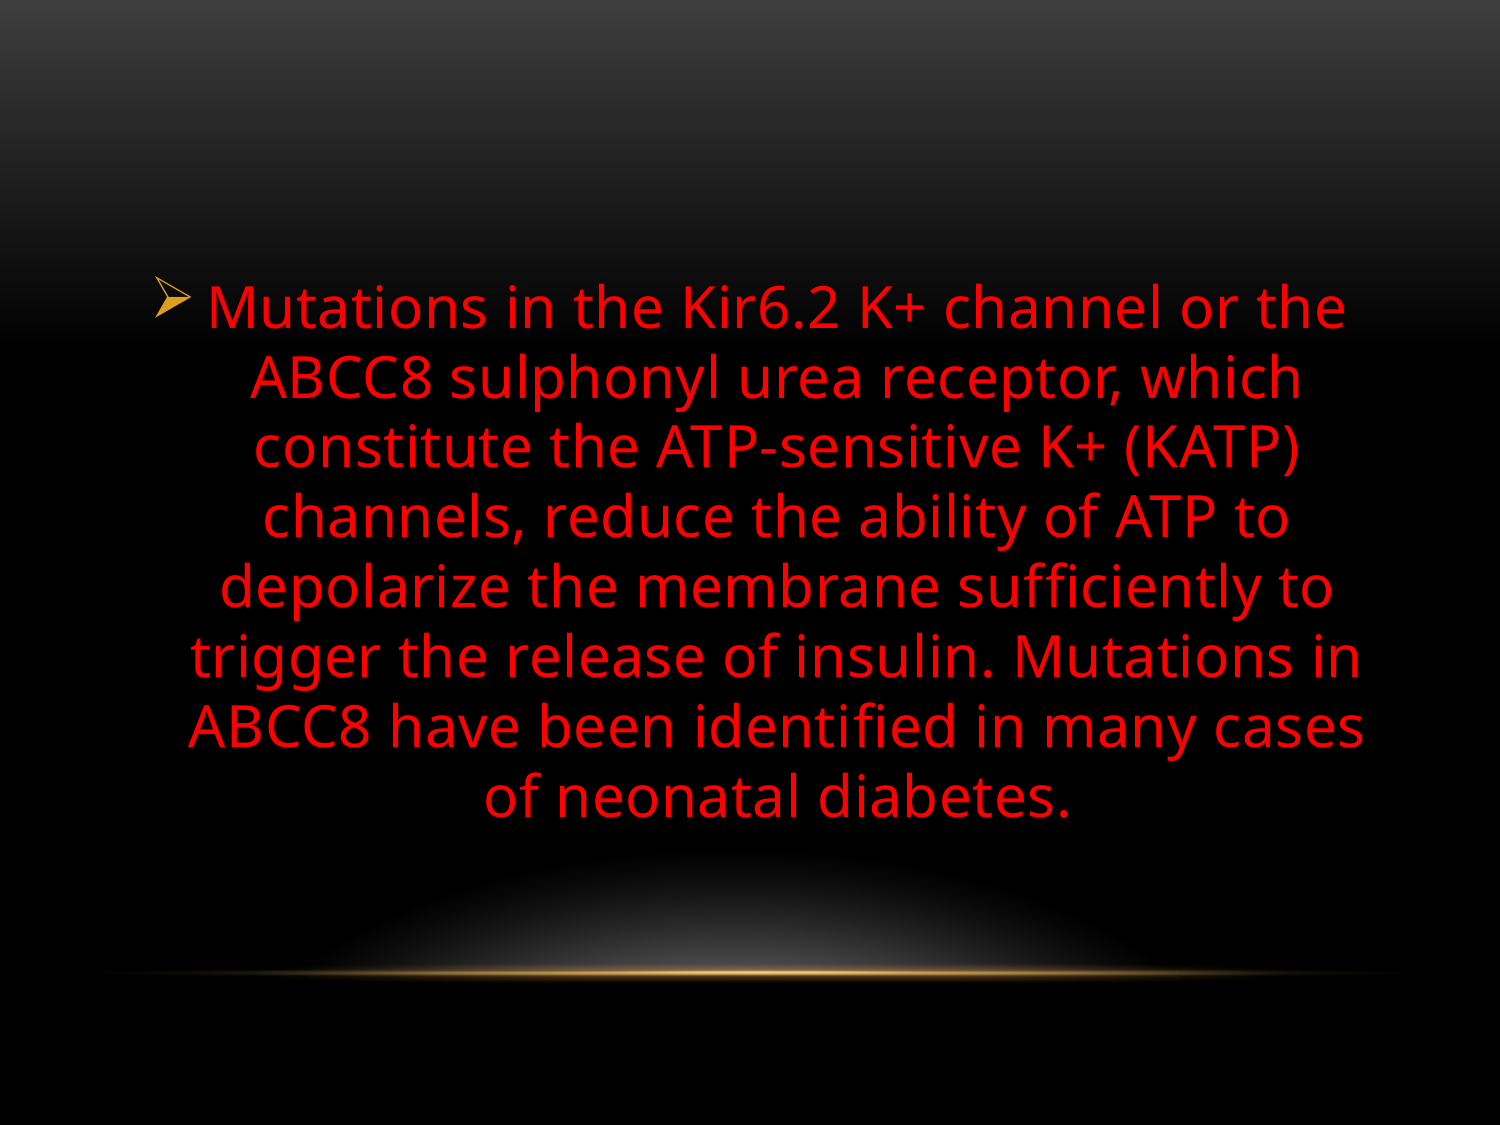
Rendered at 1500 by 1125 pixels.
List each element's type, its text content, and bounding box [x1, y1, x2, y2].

list Mutations in the Kir6.2 K+ channel or the ABCC8 sulphonyl urea receptor, which constitute the ATP-sensitive K+ (KATP) channels, reduce the ability of ATP to depolarize the membrane sufﬁciently to trigger the release of insulin. Mutations in ABCC8 have been identiﬁed in many cases of neonatal diabetes. [99, 262, 1400, 938]
picture [0, 0, 1500, 1125]
